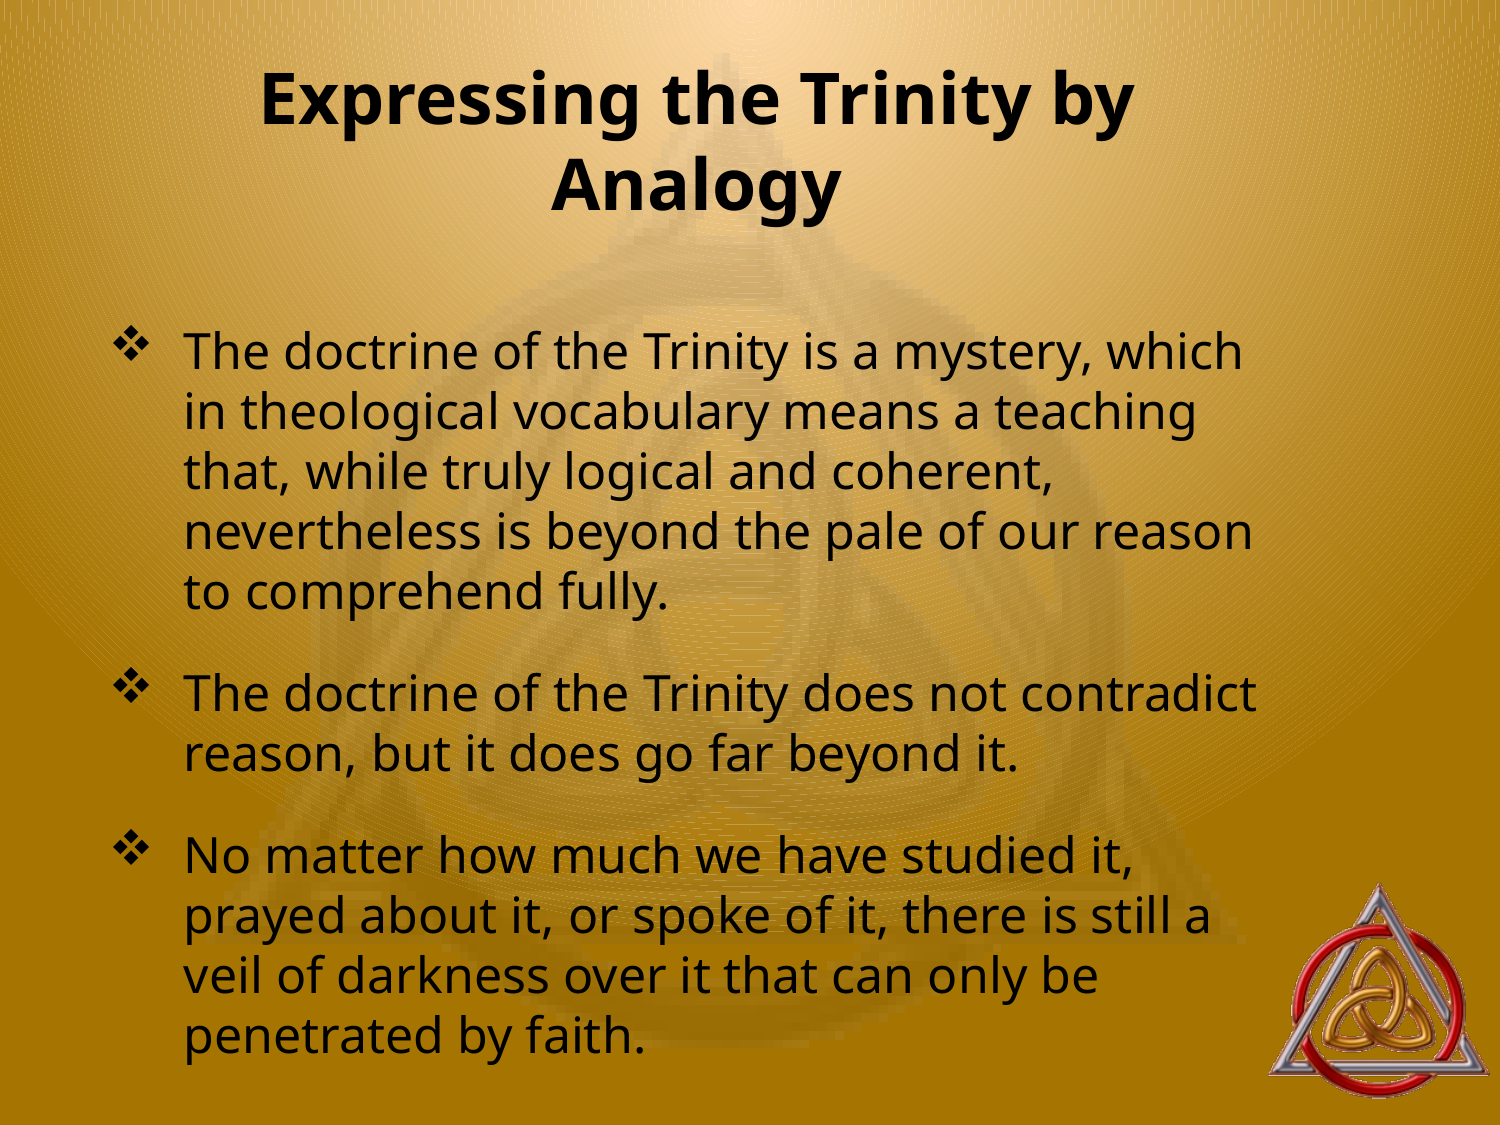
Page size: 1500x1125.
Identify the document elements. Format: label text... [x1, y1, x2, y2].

picture [1260, 874, 1498, 1105]
title Expressing the Trinity by Analogy [93, 45, 1300, 233]
list The doctrine of the Trinity is a mystery, which in theological vocabulary means a teaching that, while truly logical and coherent, nevertheless is beyond the pale of our reason to comprehend fully. The doctrine of the Trinity does not contradict reason, but it does go far beyond it. No matter how much we have studied it, prayed about it, or spoke of it, there is still a veil of darkness over it that can only be penetrated by faith. [93, 312, 1300, 1075]
